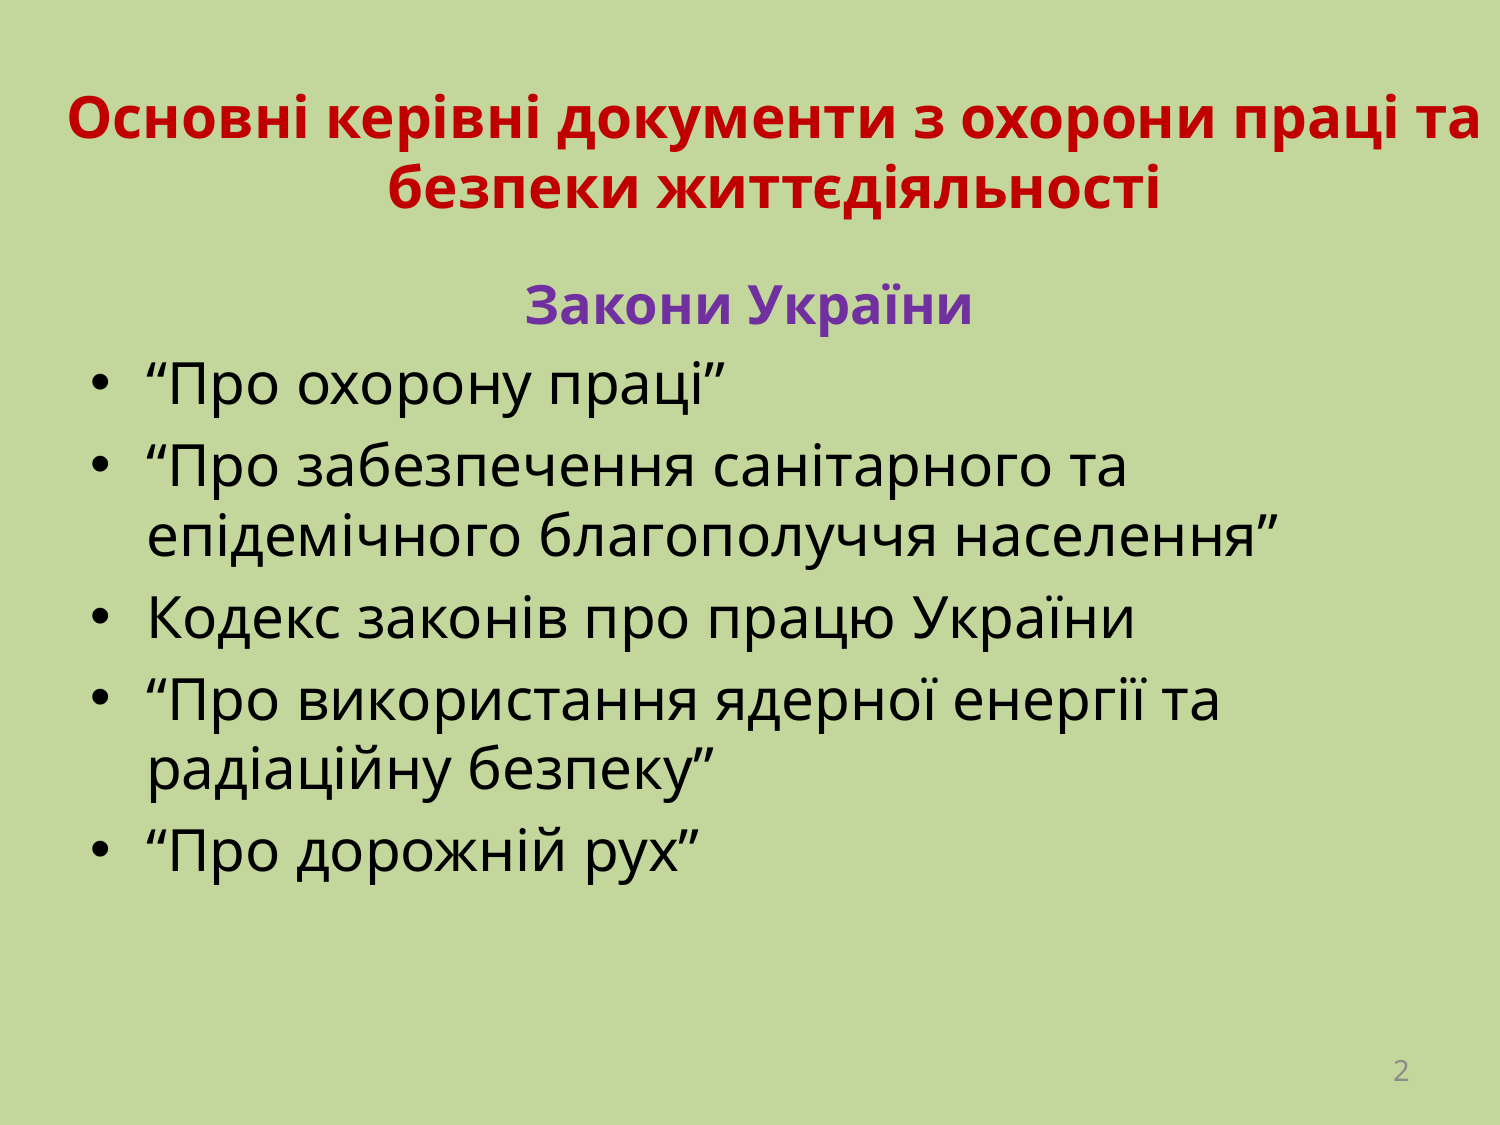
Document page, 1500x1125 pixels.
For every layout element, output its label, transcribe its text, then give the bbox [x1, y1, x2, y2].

slide_number 2 [1074, 1042, 1425, 1103]
title Основні керівні документи з охорони праці та безпеки життєдіяльності [49, 62, 1500, 238]
list Закони України “Про охорону праці” “Про забезпечення санітарного та епідемічного благополуччя населення” Кодекс законів про працю України “Про використання ядерної енергії та радіаційну безпеку” “Про дорожній рух” [74, 262, 1426, 1006]
